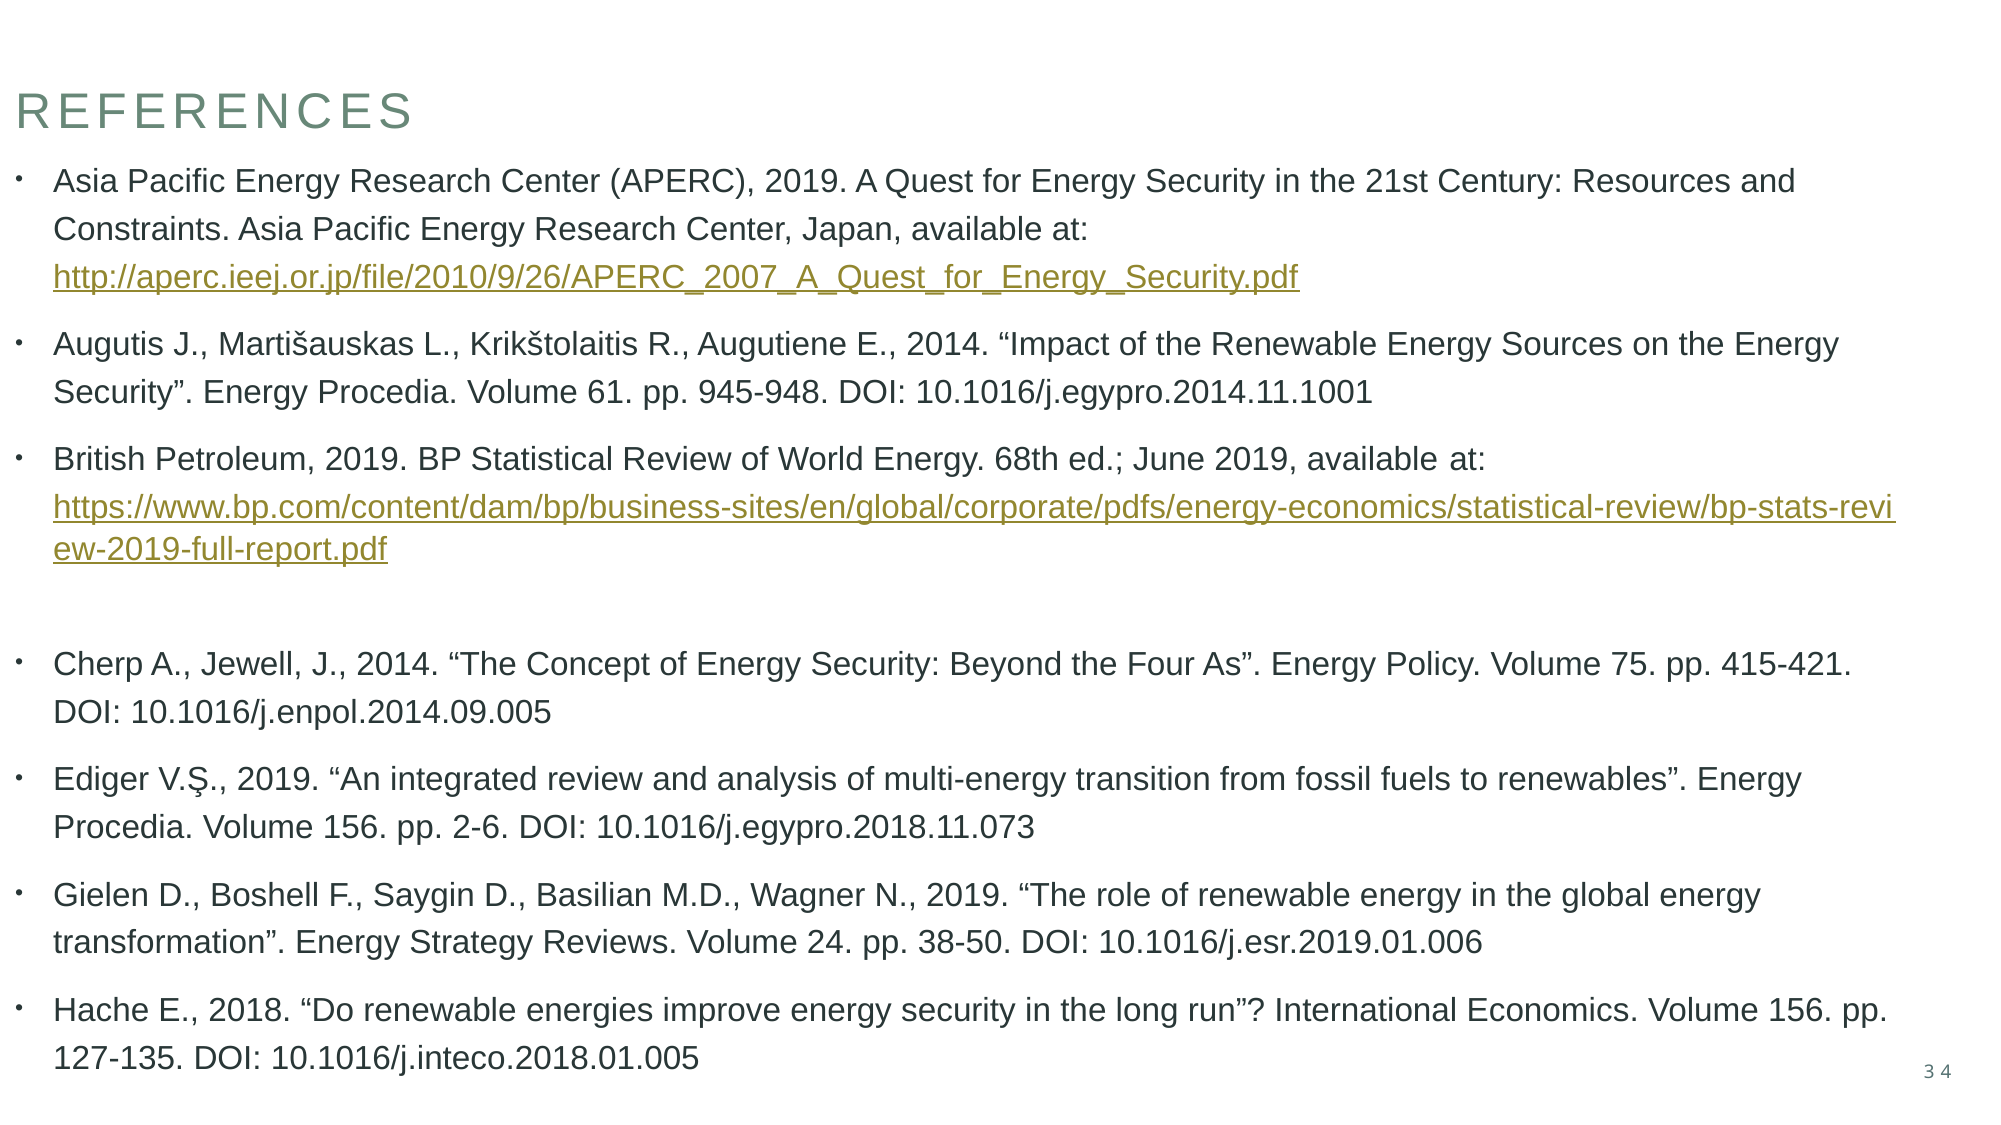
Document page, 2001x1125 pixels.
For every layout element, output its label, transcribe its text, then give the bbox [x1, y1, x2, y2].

title References [0, 61, 1782, 143]
slide_number 34 [1823, 1042, 1967, 1103]
list Asia Pacific Energy Research Center (APERC), 2019. A Quest for Energy Security in the 21st Century: Resources and Constraints. Asia Pacific Energy Research Center, Japan, available at: http://aperc.ieej.or.jp/file/2010/9/26/APERC_2007_A_Quest_for_Energy_Security.pdf Augutis J., Martišauskas L., Krikštolaitis R., Augutiene E., 2014. “Impact of the Renewable Energy Sources on the Energy Security”. Energy Procedia. Volume 61. pp. 945-948. DOI: 10.1016/j.egypro.2014.11.1001 British Petroleum, 2019. BP Statistical Review of World Energy. 68th ed.; June 2019, available at: https://www.bp.com/content/dam/bp/business-sites/en/global/corporate/pdfs/energy-economics/statistical-review/bp-stats-review-2019-full-report.pdf Cherp A., Jewell, J., 2014. “The Concept of Energy Security: Beyond the Four As”. Energy Policy. Volume 75. pp. 415-421. DOI: 10.1016/j.enpol.2014.09.005 Ediger V.Ş., 2019. “An integrated review and analysis of multi-energy transition from fossil fuels to renewables”. Energy Procedia. Volume 156. pp. 2-6. DOI: 10.1016/j.egypro.2018.11.073 Gielen D., Boshell F., Saygin D., Basilian M.D., Wagner N., 2019. “The role of renewable energy in the global energy transformation”. Energy Strategy Reviews. Volume 24. pp. 38-50. DOI: 10.1016/j.esr.2019.01.006 Hache E., 2018. “Do renewable energies improve energy security in the long run”? International Economics. Volume 156. pp. 127-135. DOI: 10.1016/j.inteco.2018.01.005 [0, 143, 1913, 1043]
